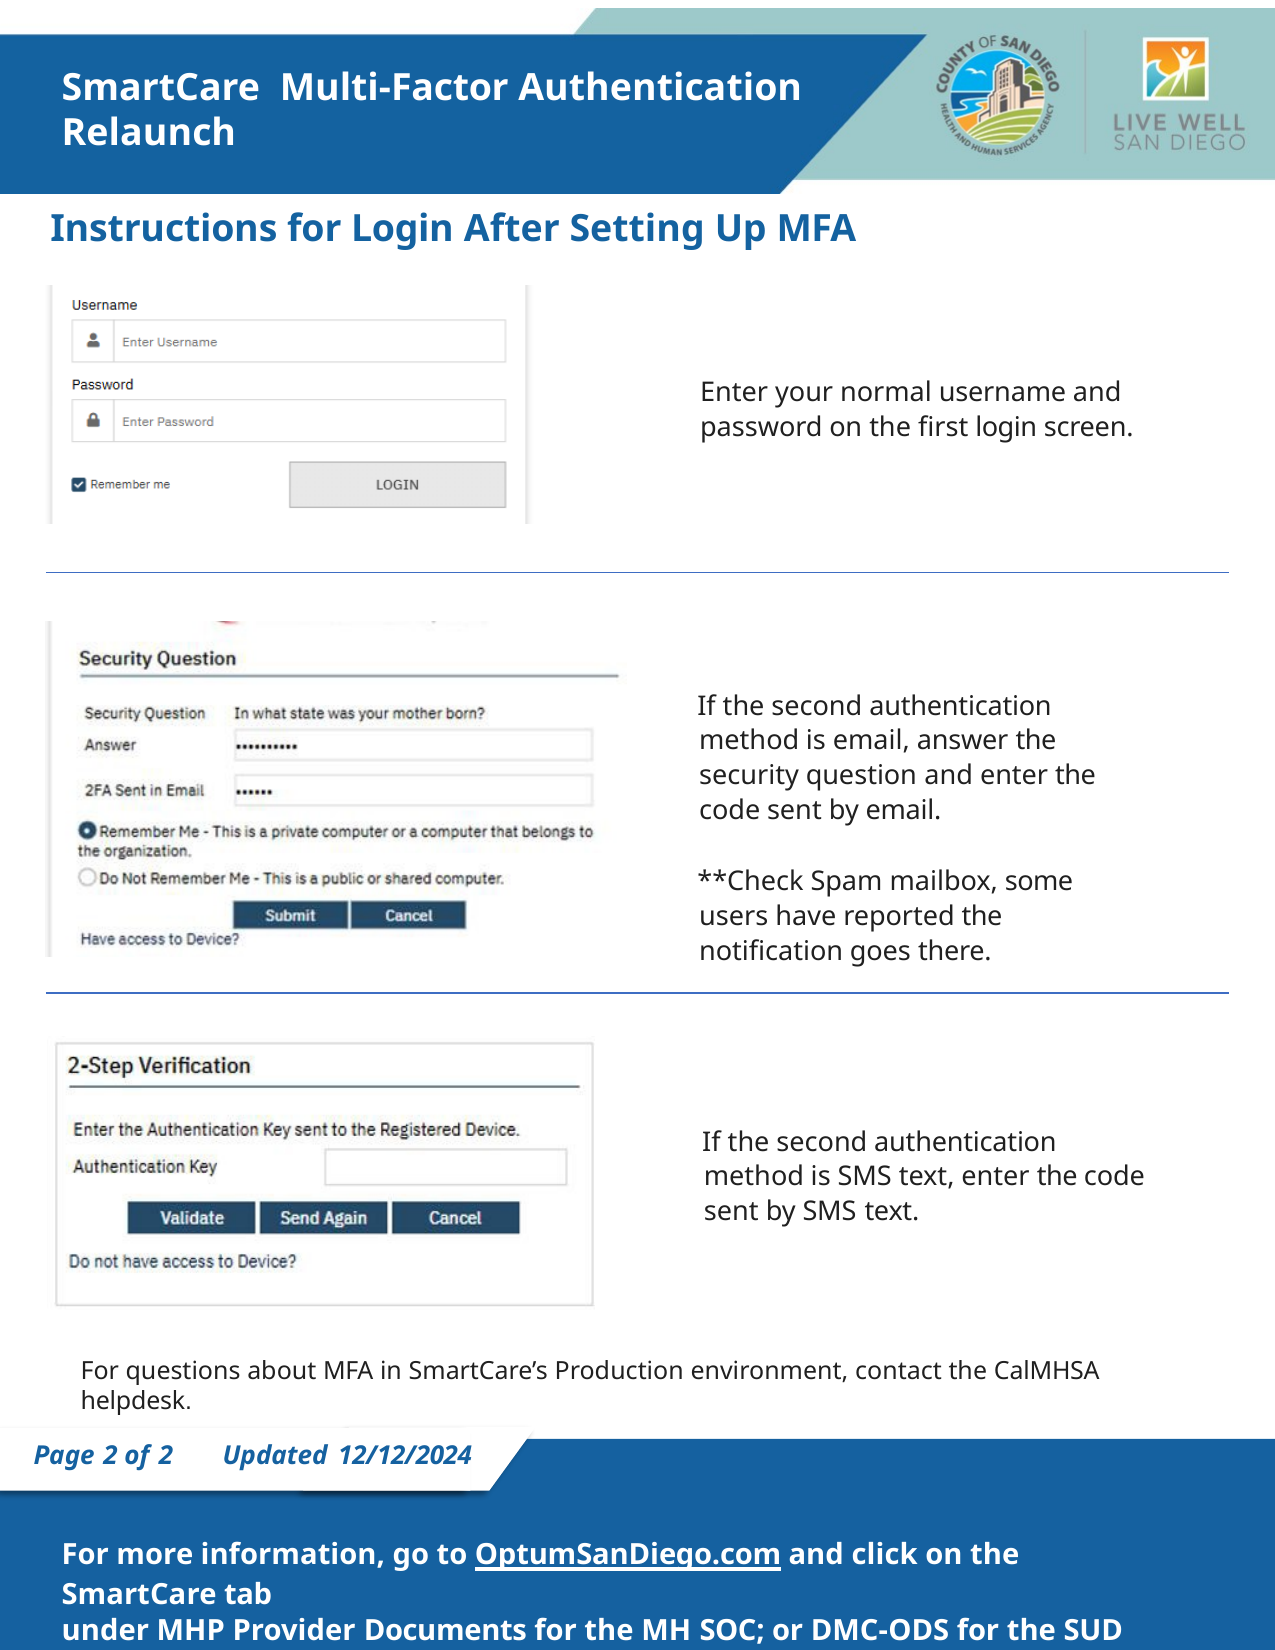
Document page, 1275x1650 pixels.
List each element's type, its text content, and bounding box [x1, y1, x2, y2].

text_box If the second authentication method is email, answer the security question and enter the code sent by email. **Check Spam mailbox, some users have reported the notification goes there. [695, 683, 1146, 966]
picture [45, 621, 628, 957]
text_box Instructions for Login After Setting Up MFA [12, 202, 885, 257]
picture [0, 1420, 542, 1506]
text_box Page 2 of 2 [31, 1435, 179, 1470]
text_box Updated 12/12/2024 [220, 1435, 488, 1470]
picture [45, 284, 534, 524]
picture [47, 1035, 595, 1310]
text_box For questions about MFA in SmartCare’s Production environment, contact the CalMHSA helpdesk. [78, 1352, 1169, 1415]
picture [0, 7, 1275, 194]
text_box Enter your normal username and password on the first login screen. [700, 367, 1151, 442]
text_box If the second authentication method is SMS text, enter the code sent by SMS text. [700, 1119, 1151, 1226]
text_box For more information, go to OptumSanDiego.com and click on the SmartCare tab under MHP Provider Documents for the MH SOC; or DMC-ODS for the SUD SOC. [59, 1533, 1175, 1650]
